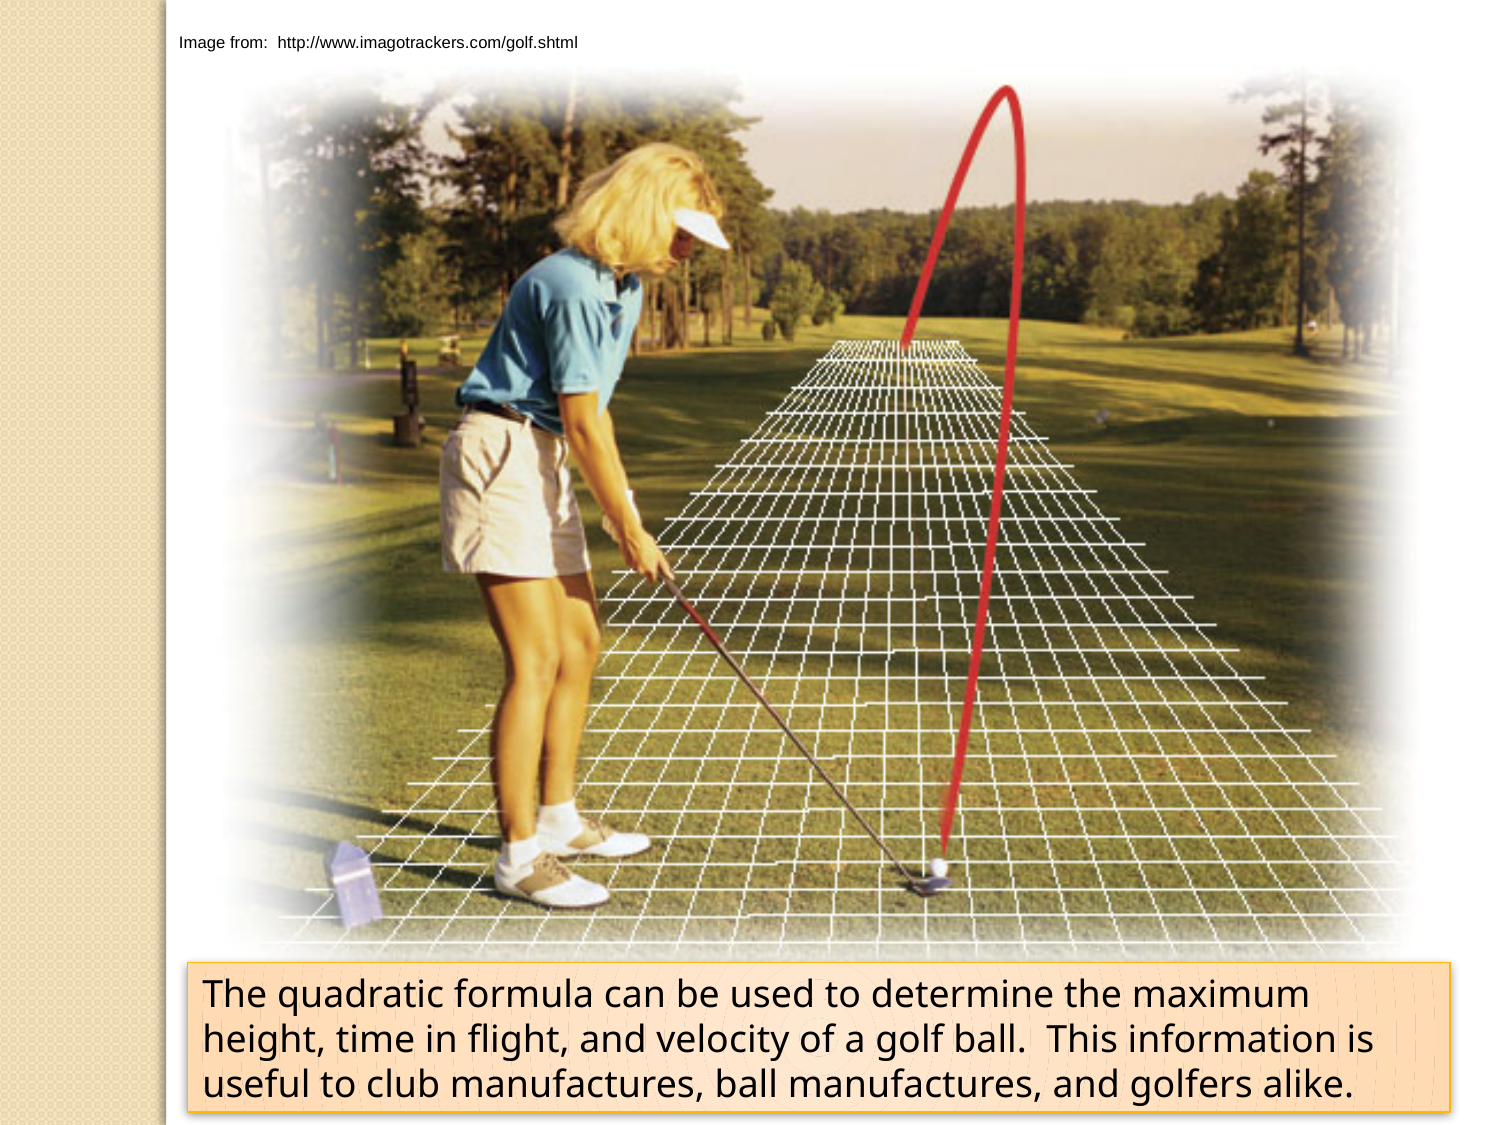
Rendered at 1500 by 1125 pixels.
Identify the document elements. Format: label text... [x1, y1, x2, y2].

text_box Image from: http://www.imagotrackers.com/golf.shtml [164, 24, 594, 60]
text_box The quadratic formula can be used to determine the maximum height, time in flight, and velocity of a golf ball. This information is useful to club manufactures, ball manufactures, and golfers alike. [187, 962, 1451, 1113]
picture [187, 49, 1429, 988]
